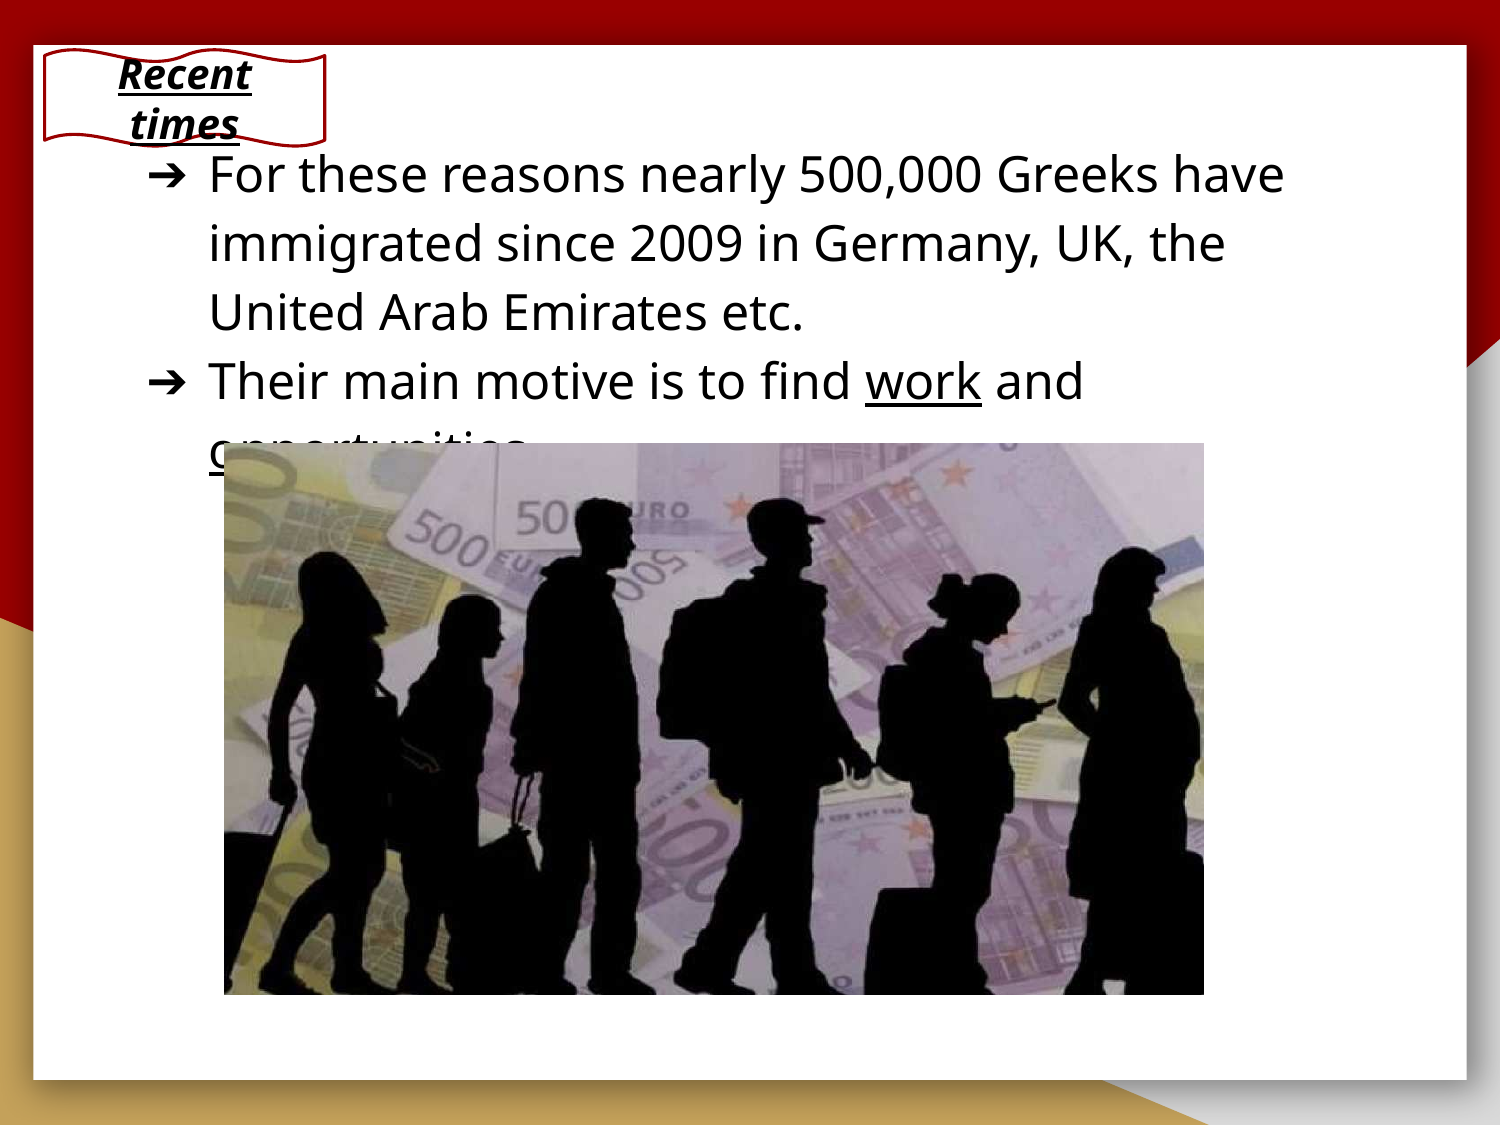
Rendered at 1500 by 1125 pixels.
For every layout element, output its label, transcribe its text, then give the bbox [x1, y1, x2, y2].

picture [224, 443, 1205, 995]
title For these reasons nearly 500,000 Greeks have immigrated since 2009 in Germany, UK, the United Arab Emirates etc. Their main motive is to find work and opportunities [118, 118, 1351, 352]
text_box Recent times [44, 49, 325, 147]
